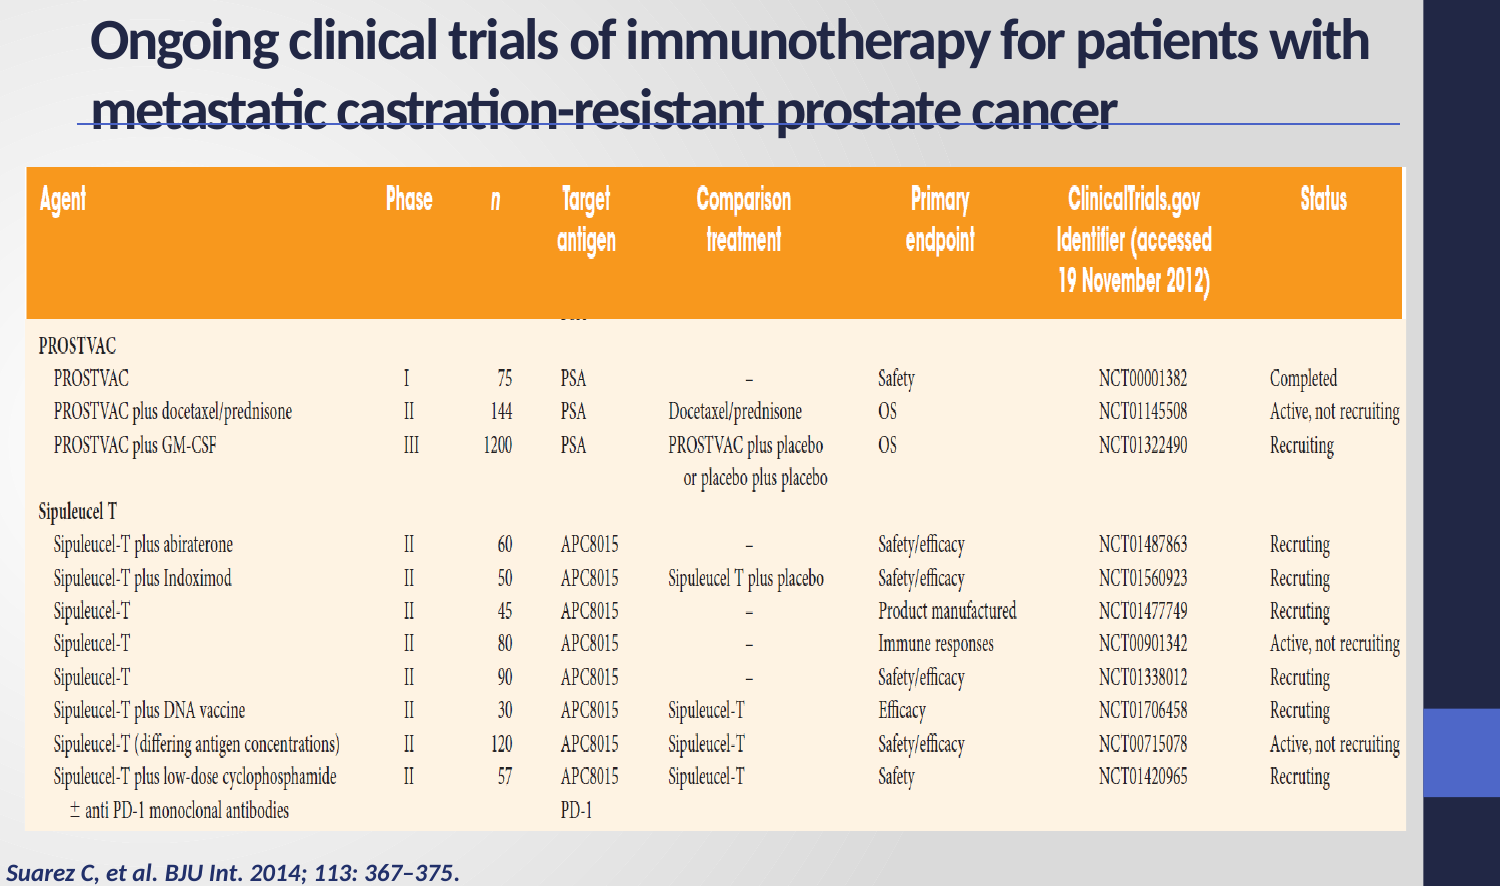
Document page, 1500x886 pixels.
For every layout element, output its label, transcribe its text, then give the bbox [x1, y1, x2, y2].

picture [24, 167, 1407, 831]
title Ongoing clinical trials of immunotherapy for patients with metastatic castration-resistant prostate cancer [75, 17, 1400, 124]
text_box Suarez C, et al. BJU Int. 2014; 113: 367–375. [0, 853, 1500, 886]
